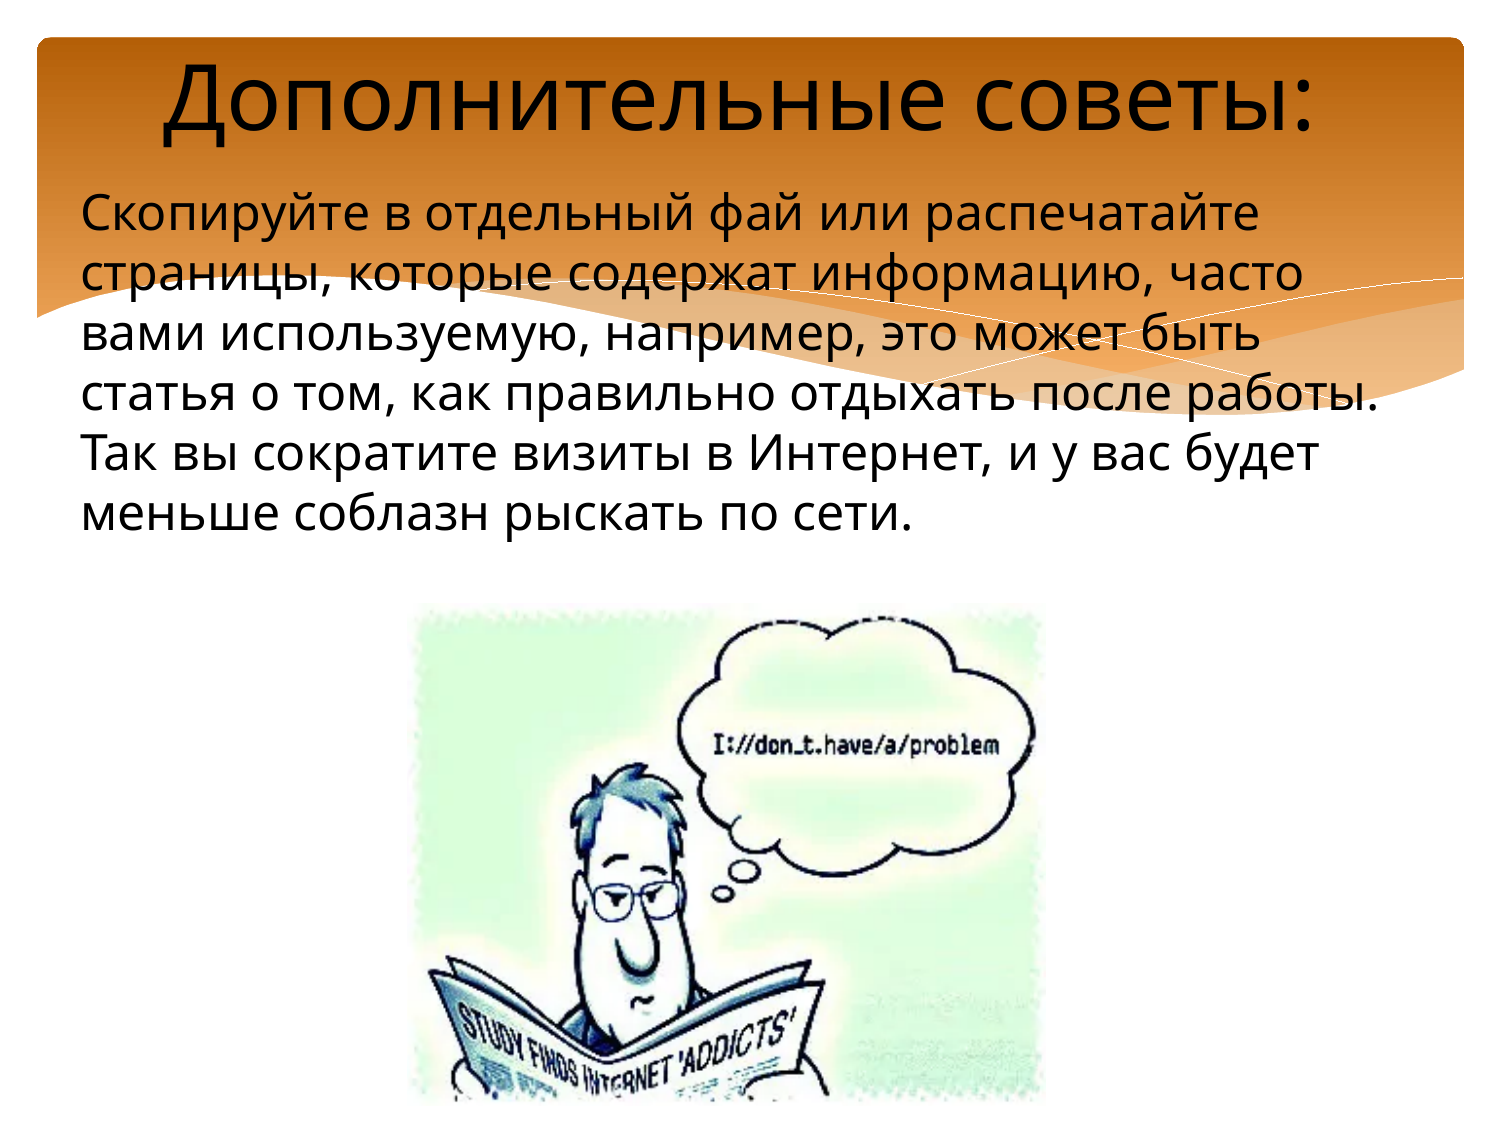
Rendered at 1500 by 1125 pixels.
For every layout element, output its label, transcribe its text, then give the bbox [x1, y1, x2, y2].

title Дополнительные советы: [64, 0, 1415, 172]
list Скопируйте в отдельный фай или распечатайте страницы, которые содержат информацию, часто вами используемую, например, это может быть статья о том, как правильно отдыхать после работы. Так вы сократите визиты в Интернет, и у вас будет меньше соблазн рыскать по сети. [64, 172, 1415, 946]
picture [407, 603, 1046, 1106]
